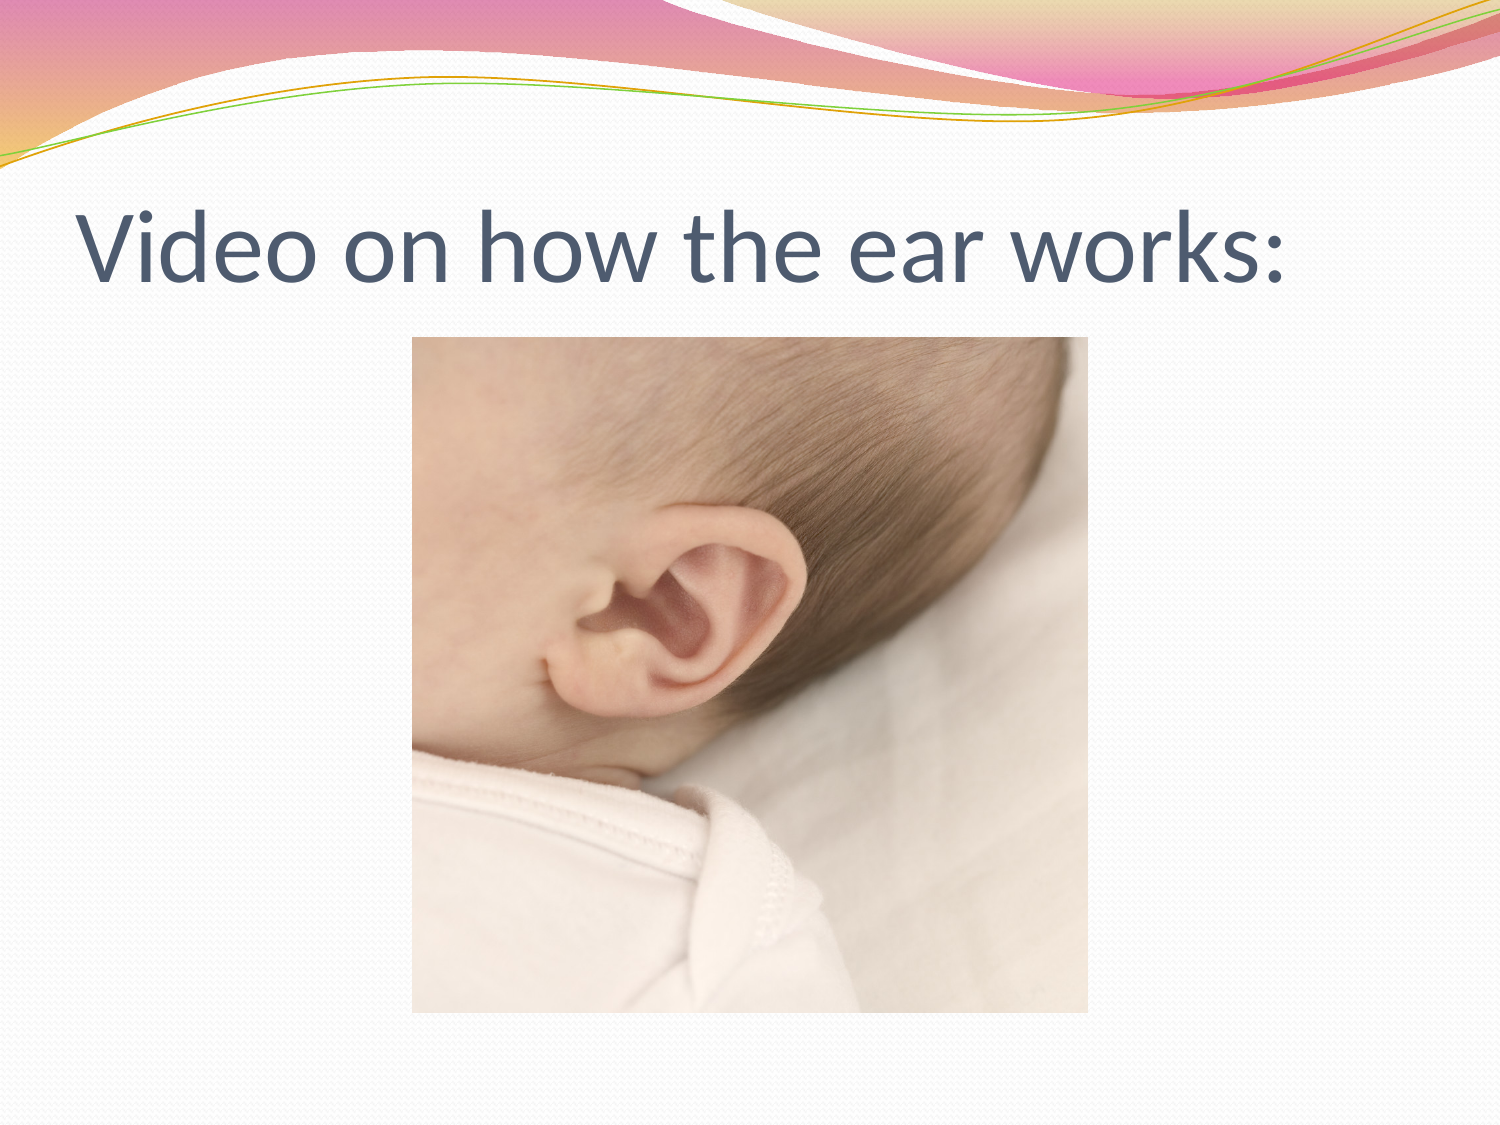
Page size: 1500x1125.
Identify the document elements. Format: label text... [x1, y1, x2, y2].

title Video on how the ear works: [74, 115, 1426, 304]
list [412, 337, 1088, 1013]
